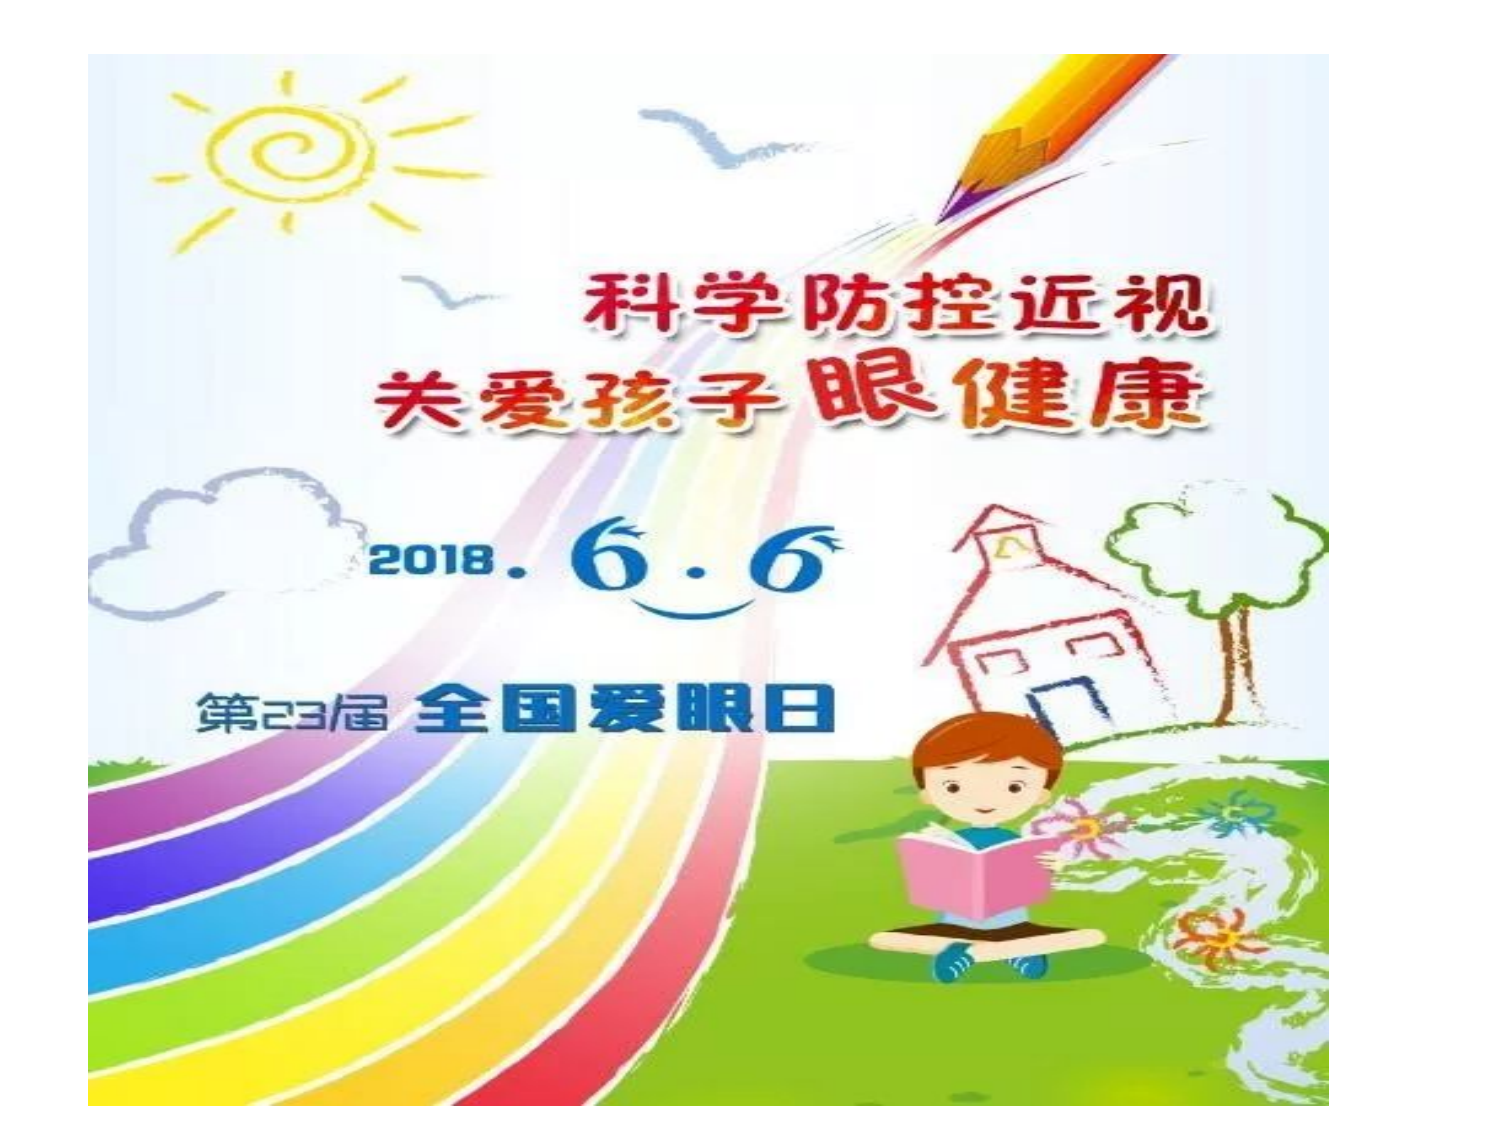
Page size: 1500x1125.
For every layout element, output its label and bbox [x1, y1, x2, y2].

list [88, 54, 1329, 1107]
